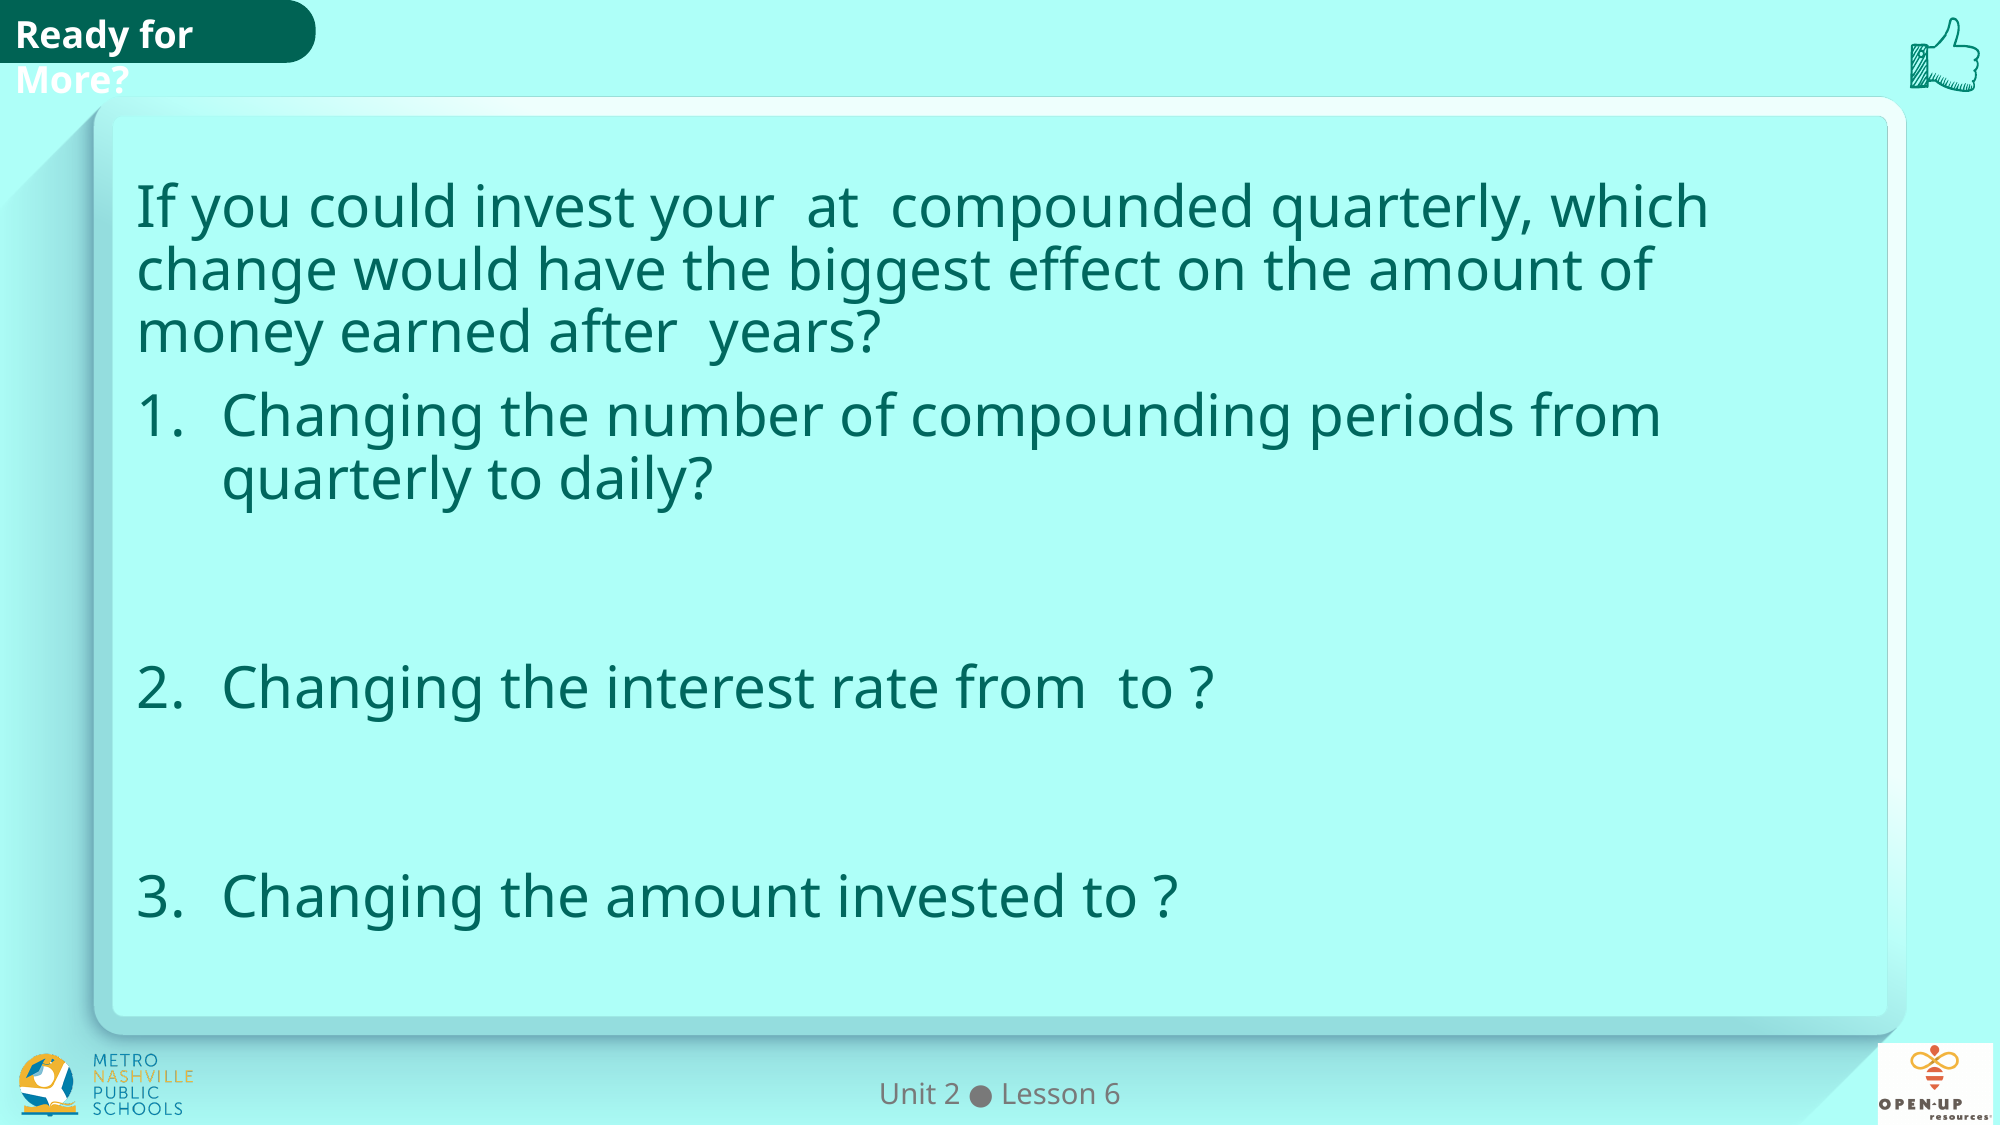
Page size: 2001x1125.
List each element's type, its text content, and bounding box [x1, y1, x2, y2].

footer Unit 2 ● Lesson 6 [662, 1065, 1338, 1125]
picture [0, 3, 2000, 1125]
